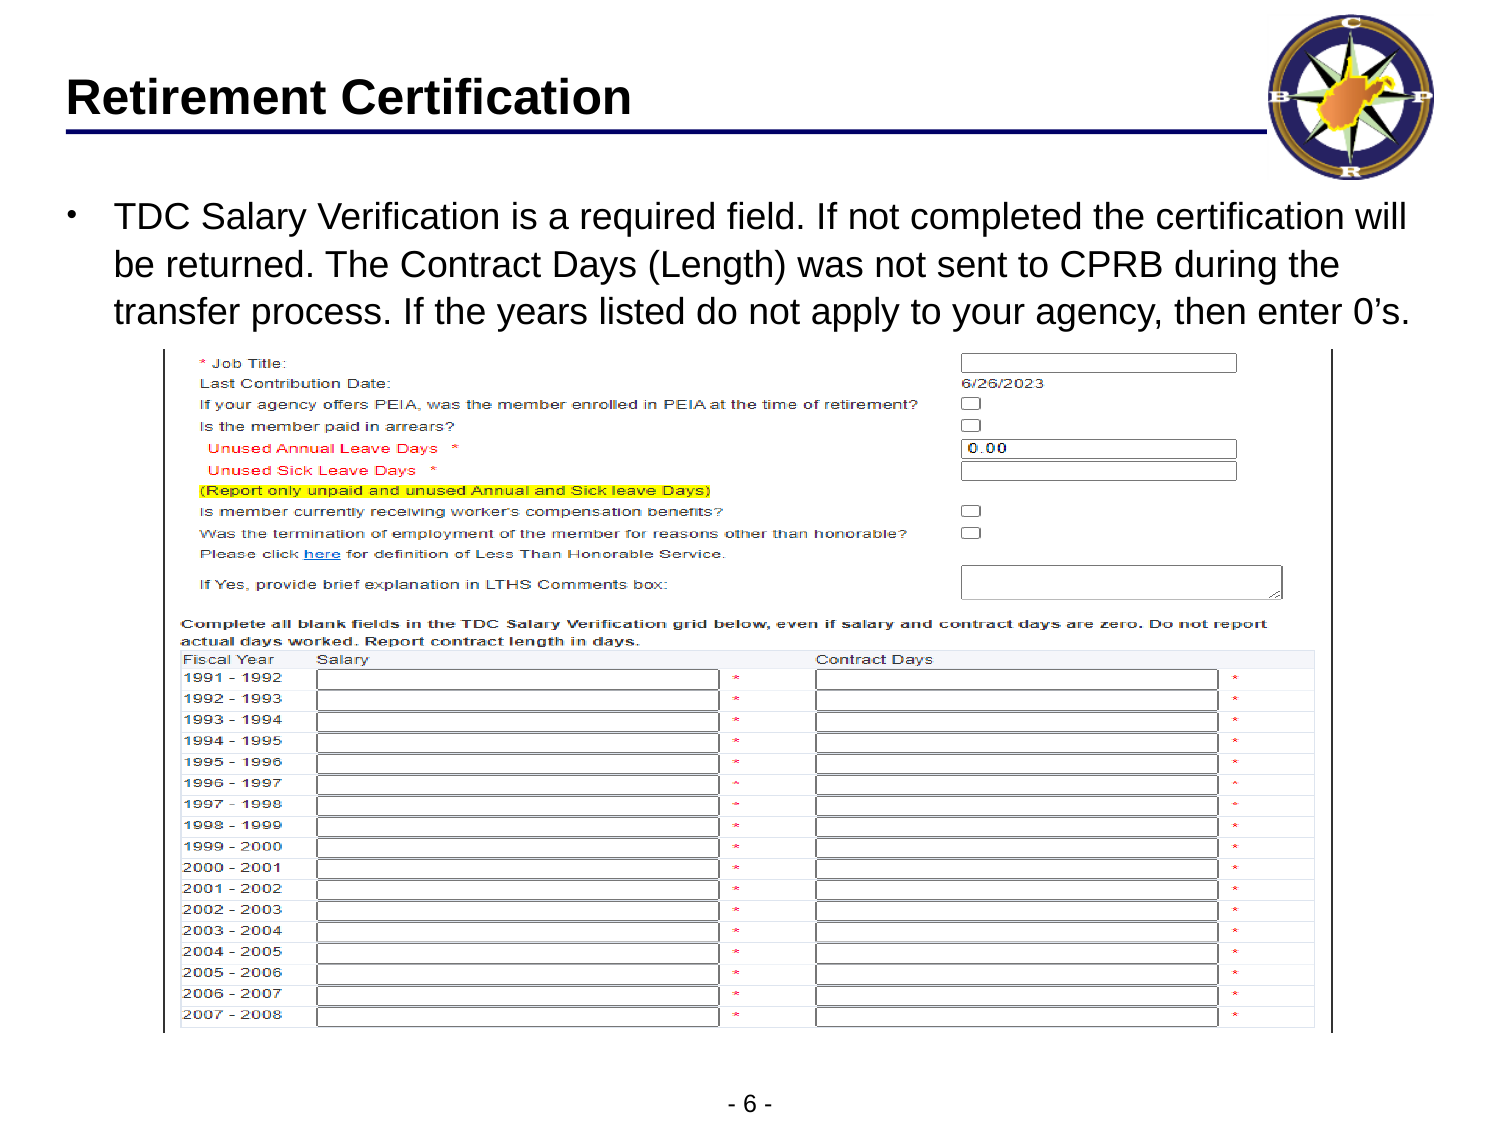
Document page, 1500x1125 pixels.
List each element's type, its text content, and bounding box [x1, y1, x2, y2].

list TDC Salary Verification is a required field. If not completed the certification will be returned. The Contract Days (Length) was not sent to CPRB during the transfer process. If the years listed do not apply to your agency, then enter 0’s. [66, 189, 1435, 1033]
picture [1267, 14, 1434, 64]
picture [159, 349, 1341, 1033]
picture [1267, 126, 1434, 180]
title Retirement Certification [65, 64, 1434, 126]
